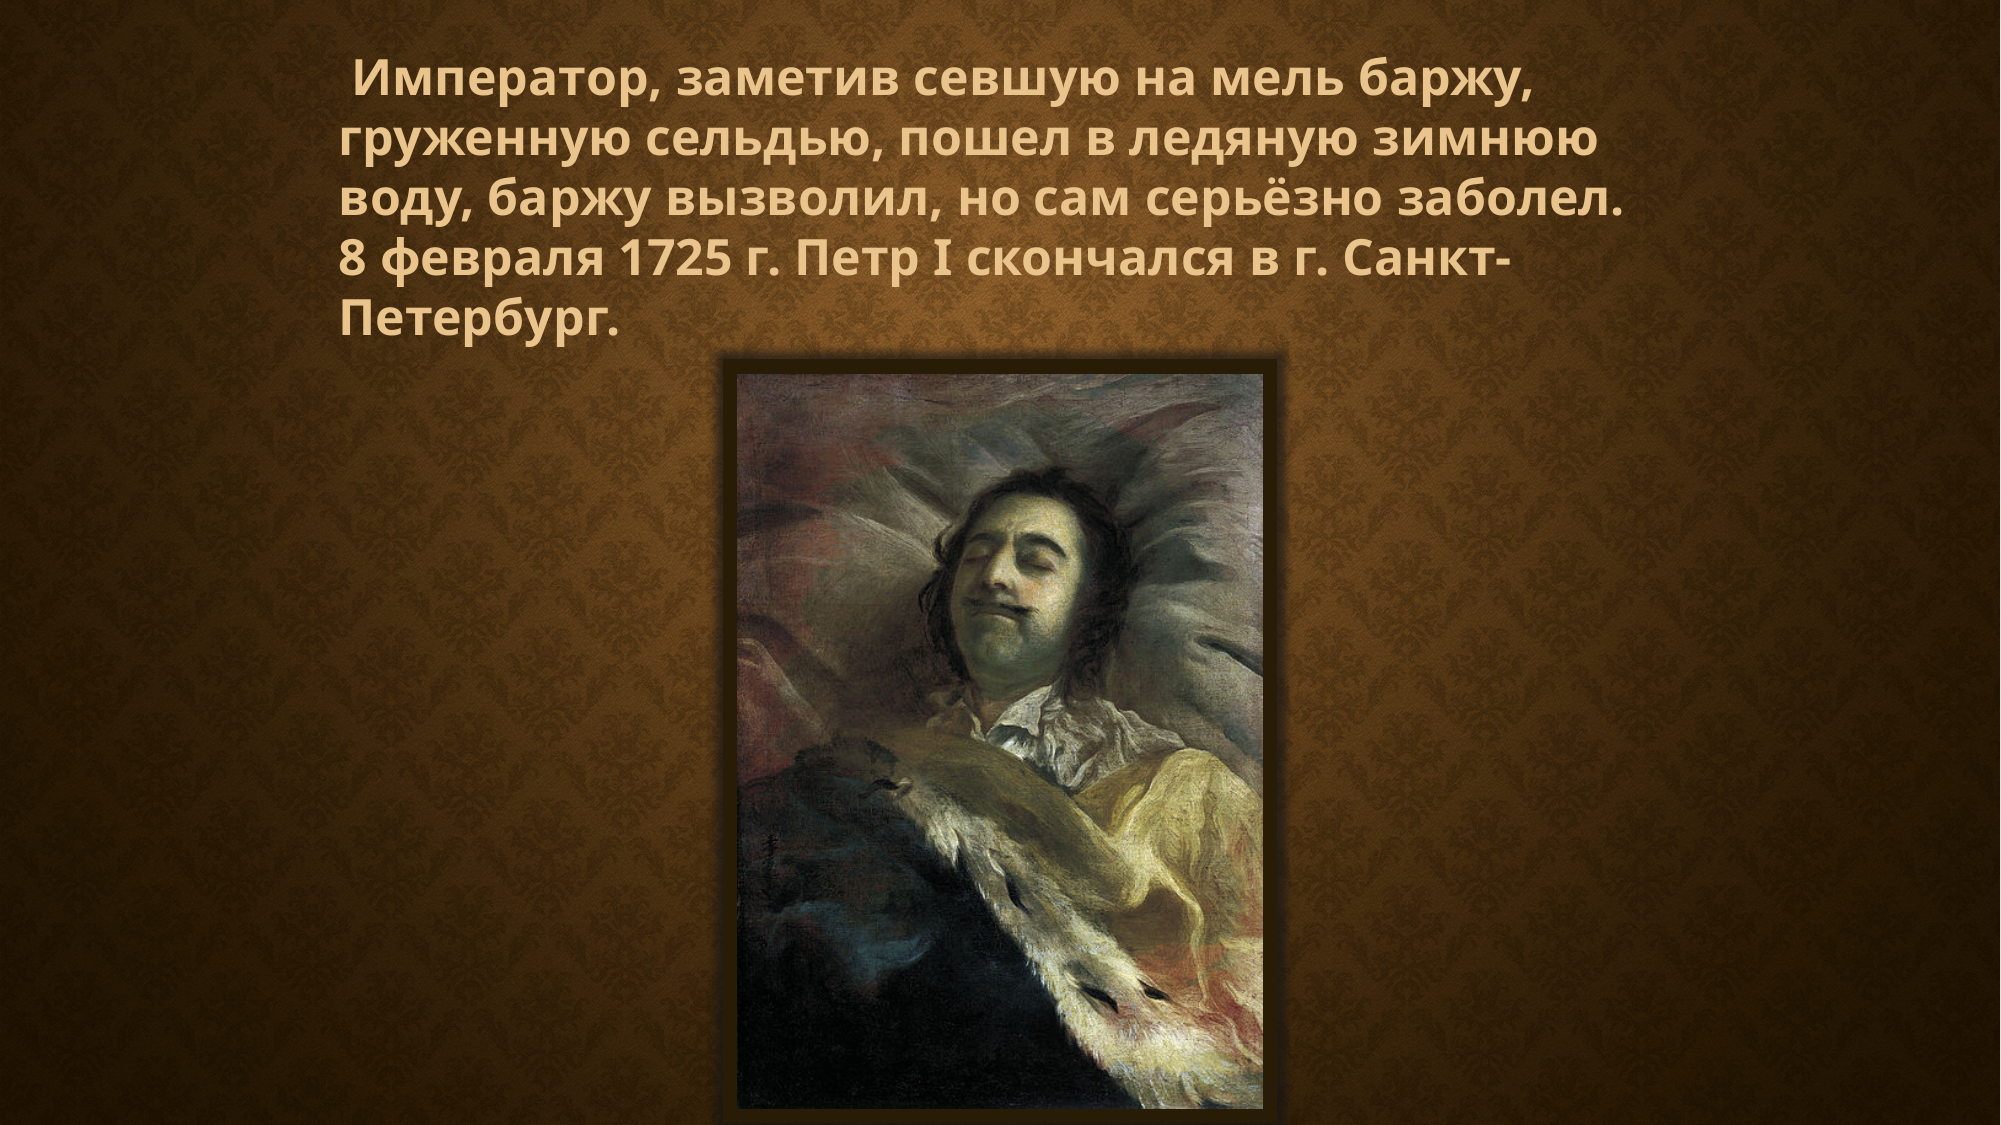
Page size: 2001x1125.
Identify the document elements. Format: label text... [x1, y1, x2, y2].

text_box Император, заметив севшую на мель баржу, груженную сельдью, пошел в ледяную зимнюю воду, баржу вызволил, но сам серьёзно заболел. 8 февраля 1725 г. Петр I скончался в г. Санкт-Петербург. [323, 37, 1677, 353]
picture [736, 373, 1264, 1110]
